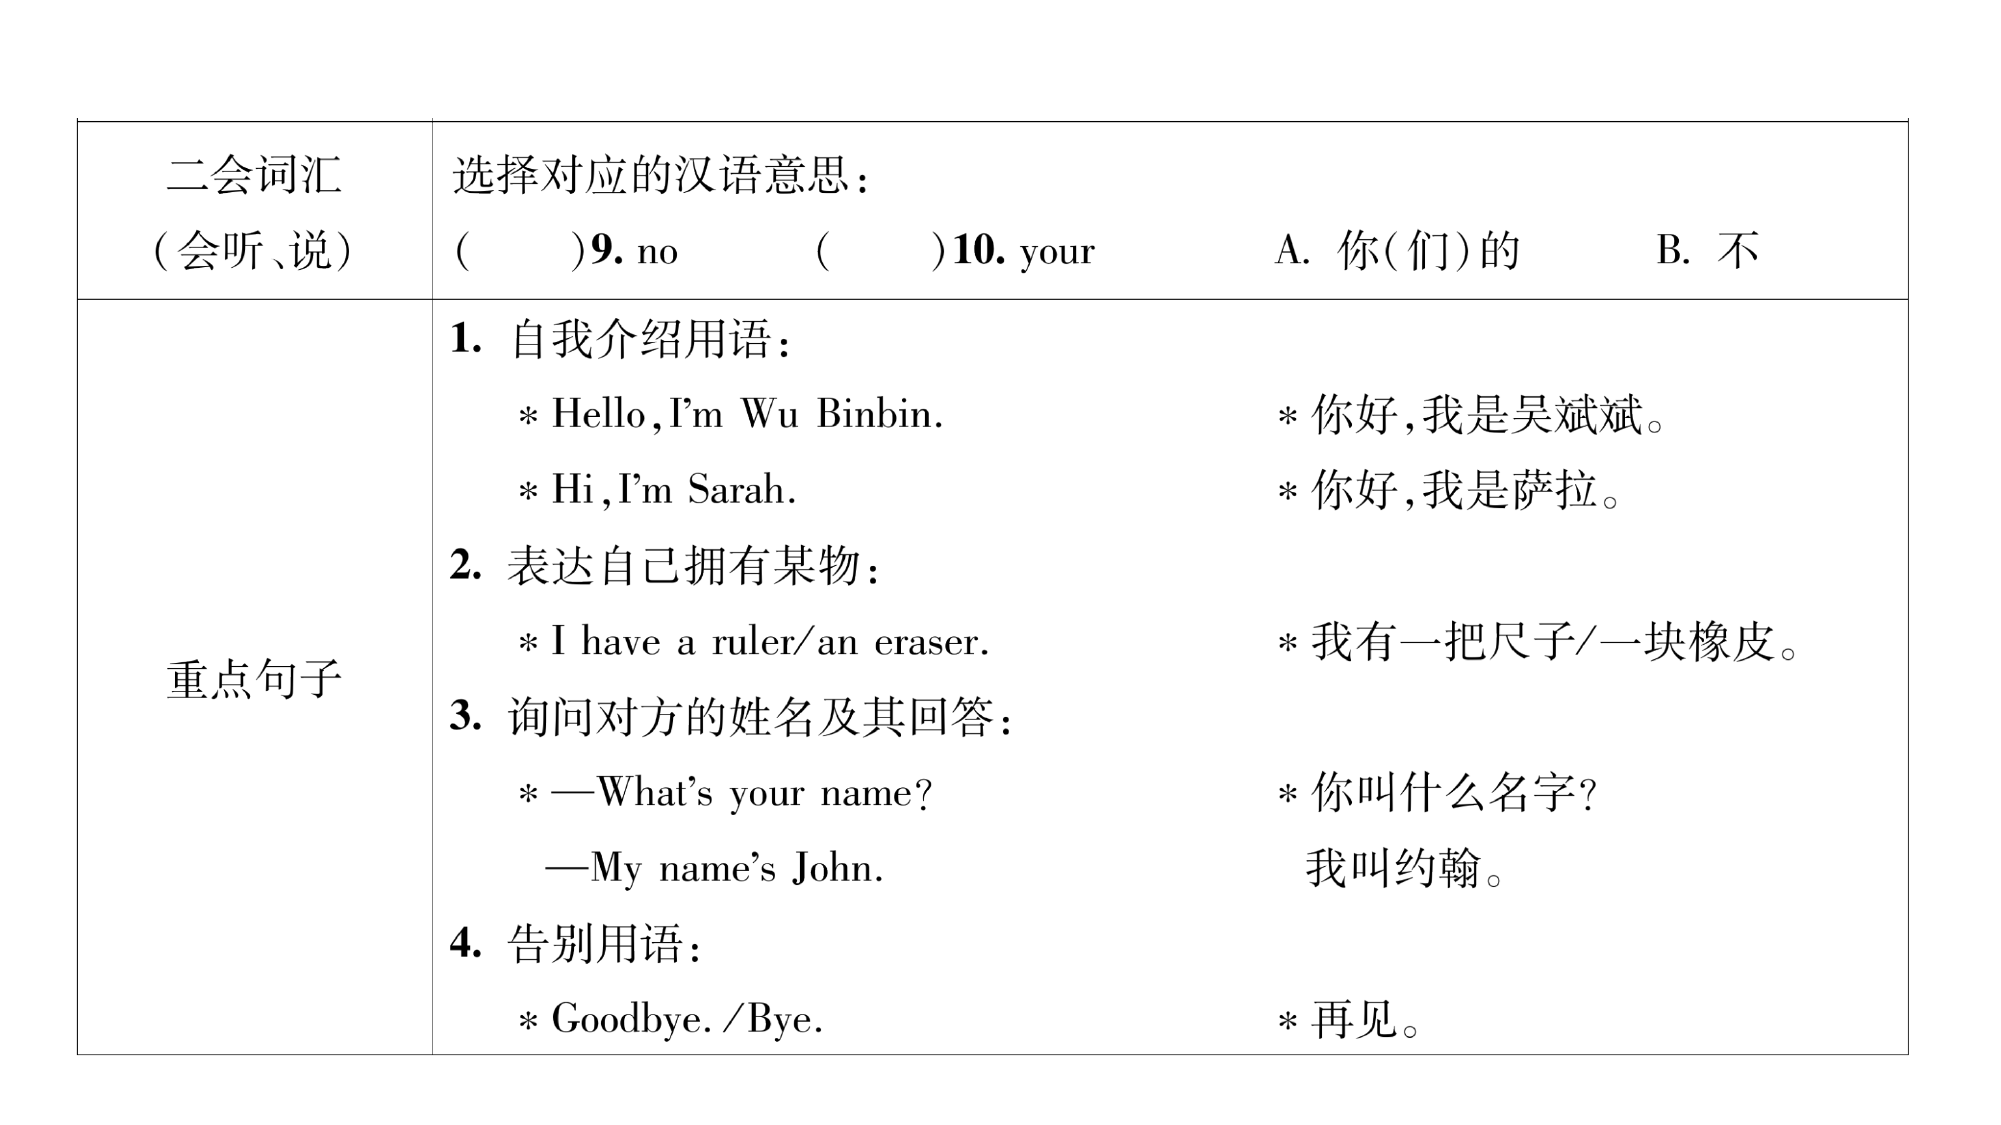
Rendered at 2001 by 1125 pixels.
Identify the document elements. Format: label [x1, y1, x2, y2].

picture [73, 118, 1927, 1064]
